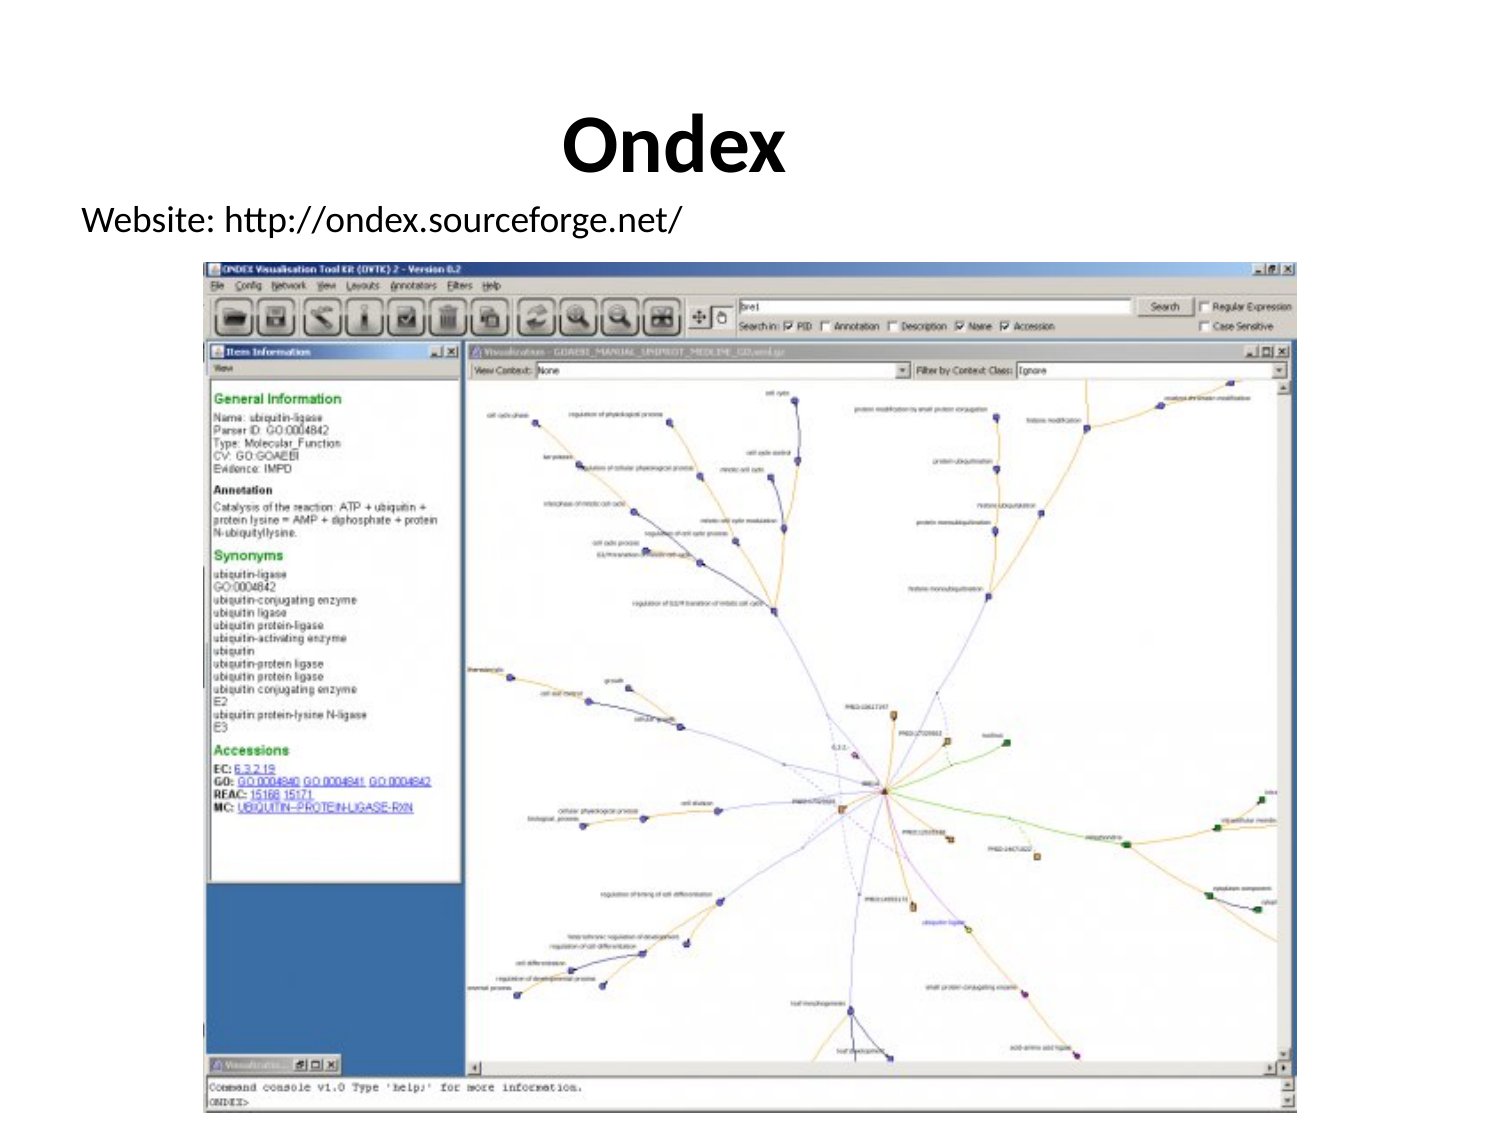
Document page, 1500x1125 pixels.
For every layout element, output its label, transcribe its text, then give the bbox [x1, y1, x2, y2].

picture [203, 262, 1297, 1113]
text_box Website: http://ondex.sourceforge.net/ [66, 187, 698, 248]
text_box Ondex [0, 45, 1350, 233]
